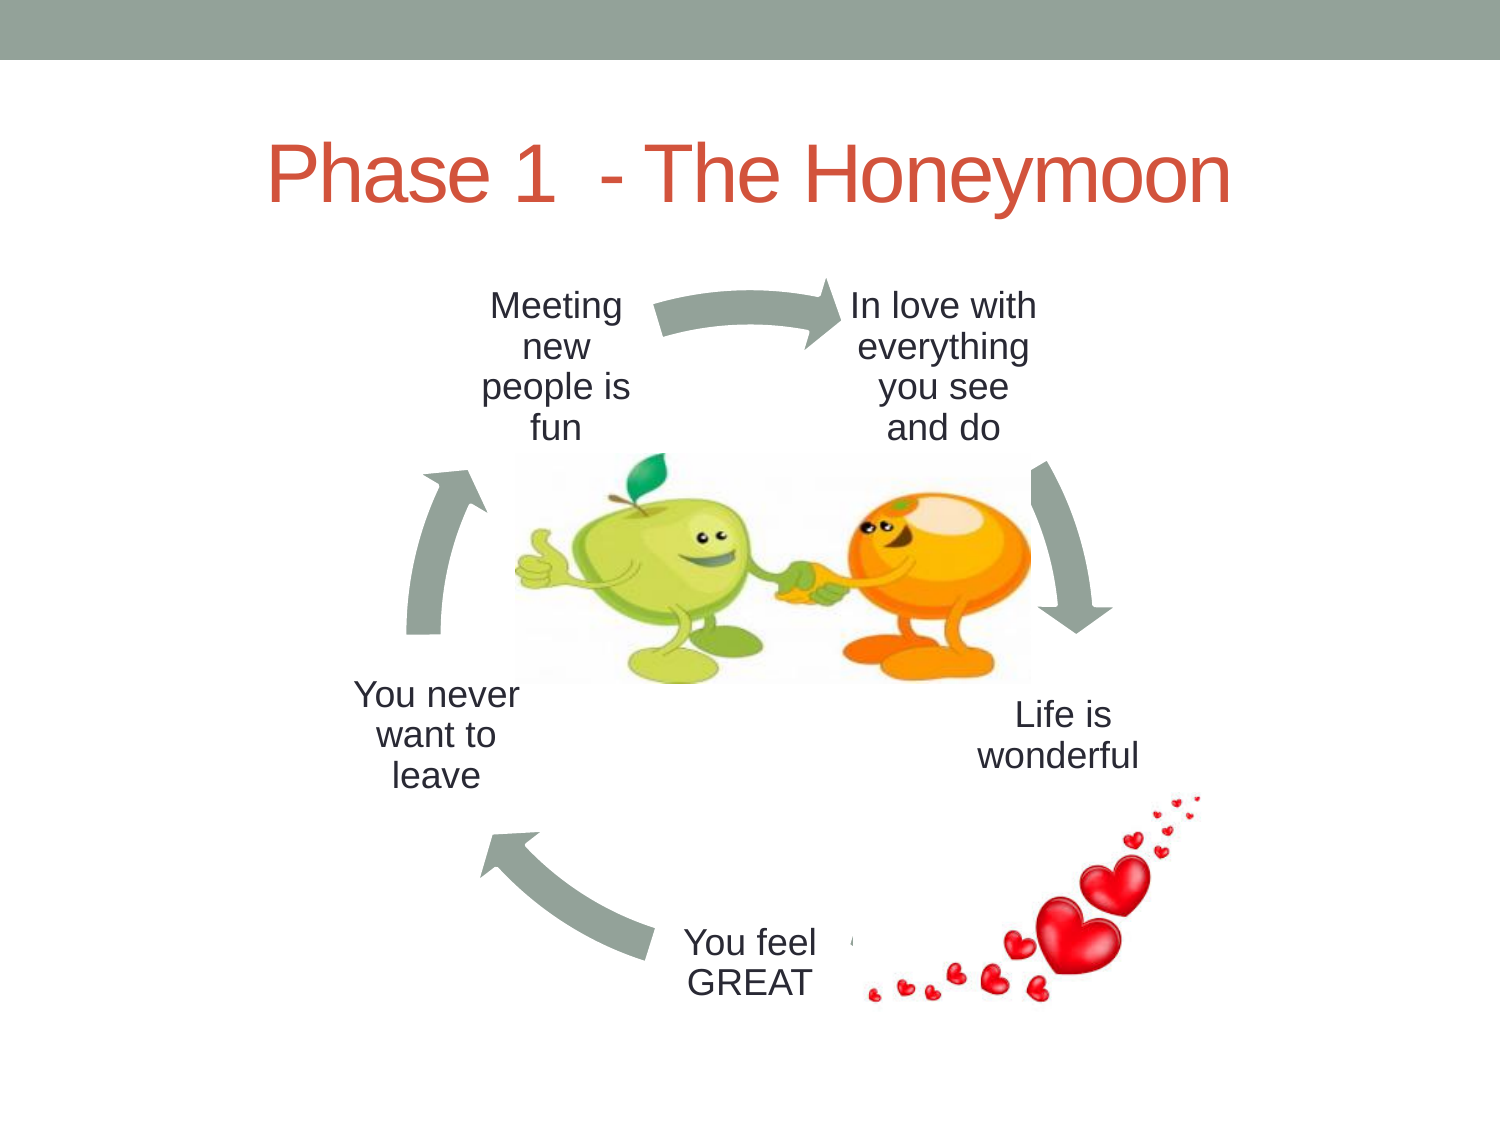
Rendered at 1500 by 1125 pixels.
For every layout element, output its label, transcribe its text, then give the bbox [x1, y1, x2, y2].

title Phase 1 - The Honeymoon [75, 87, 1425, 250]
picture [853, 792, 1206, 1014]
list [74, 262, 1426, 1063]
picture [515, 452, 1031, 684]
